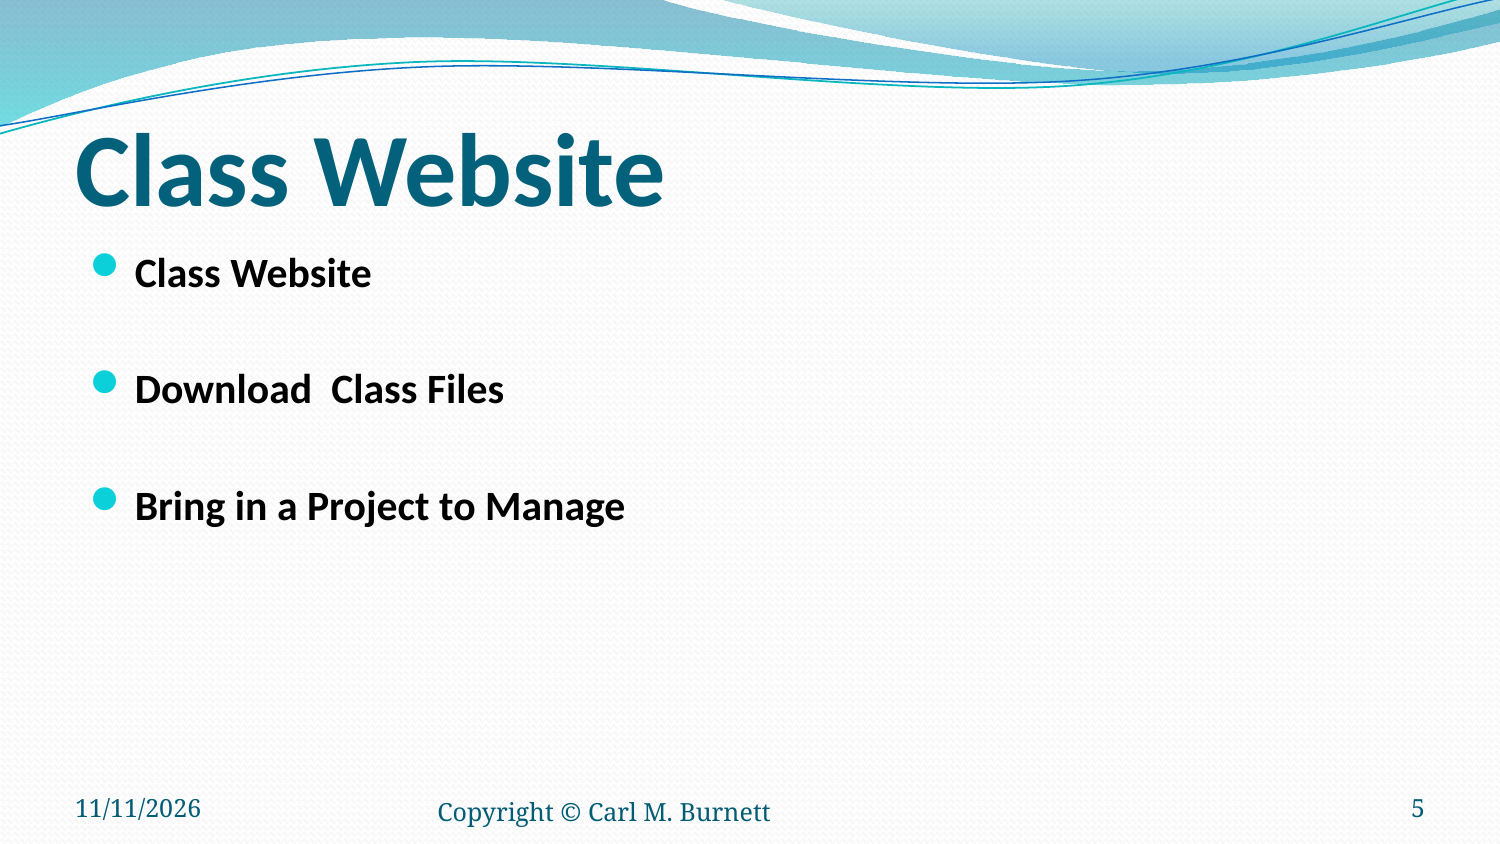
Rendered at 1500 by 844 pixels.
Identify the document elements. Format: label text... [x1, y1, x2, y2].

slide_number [75, 782, 425, 827]
list Class Website Download Class Files Bring in a Project to Manage [75, 238, 1425, 779]
slide_number 5 [1299, 782, 1425, 827]
footer Copyright © Carl M. Burnett [437, 782, 988, 827]
title Class Website [75, 86, 1425, 228]
